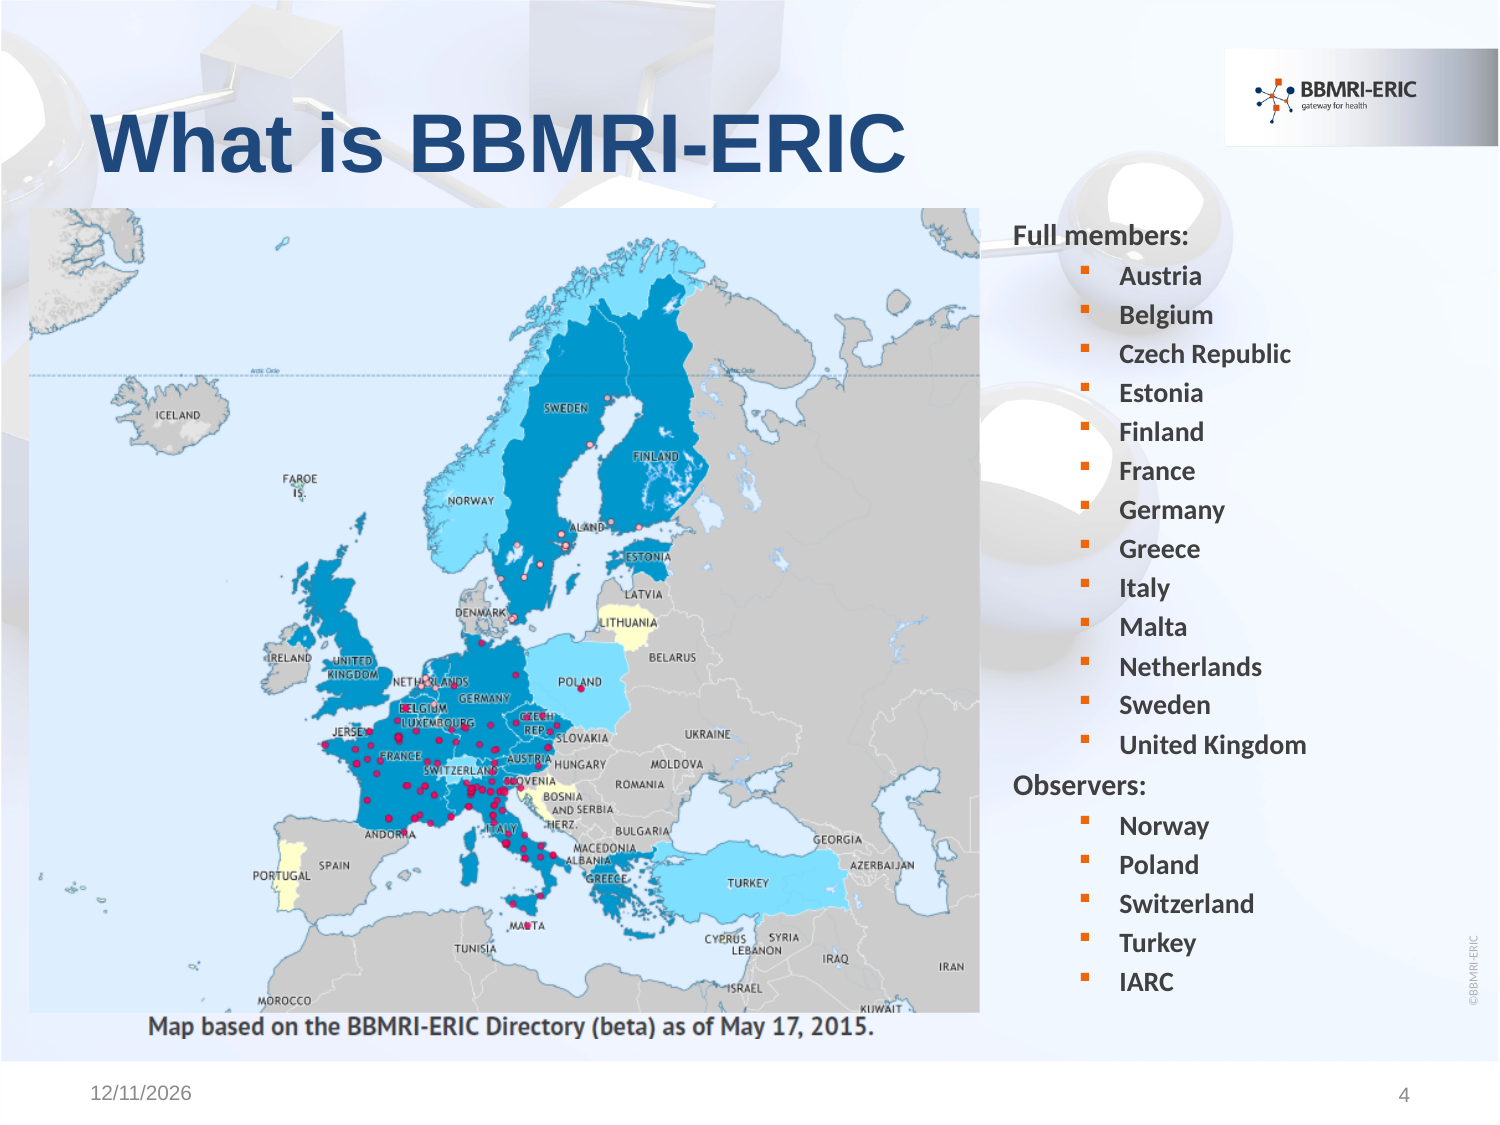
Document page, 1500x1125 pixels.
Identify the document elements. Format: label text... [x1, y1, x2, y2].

list Full members: Austria Belgium Czech Republic Estonia Finland France Germany Greece Italy Malta Netherlands Sweden United Kingdom Observers: Norway Poland Switzerland Turkey IARC [998, 208, 1427, 1010]
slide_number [75, 1062, 425, 1123]
footer ©BBMRI-ERIC [1445, 710, 1500, 1022]
title What is BBMRI-ERIC [75, 45, 1425, 233]
picture [0, 0, 1499, 1125]
slide_number 4 [1074, 1064, 1425, 1124]
